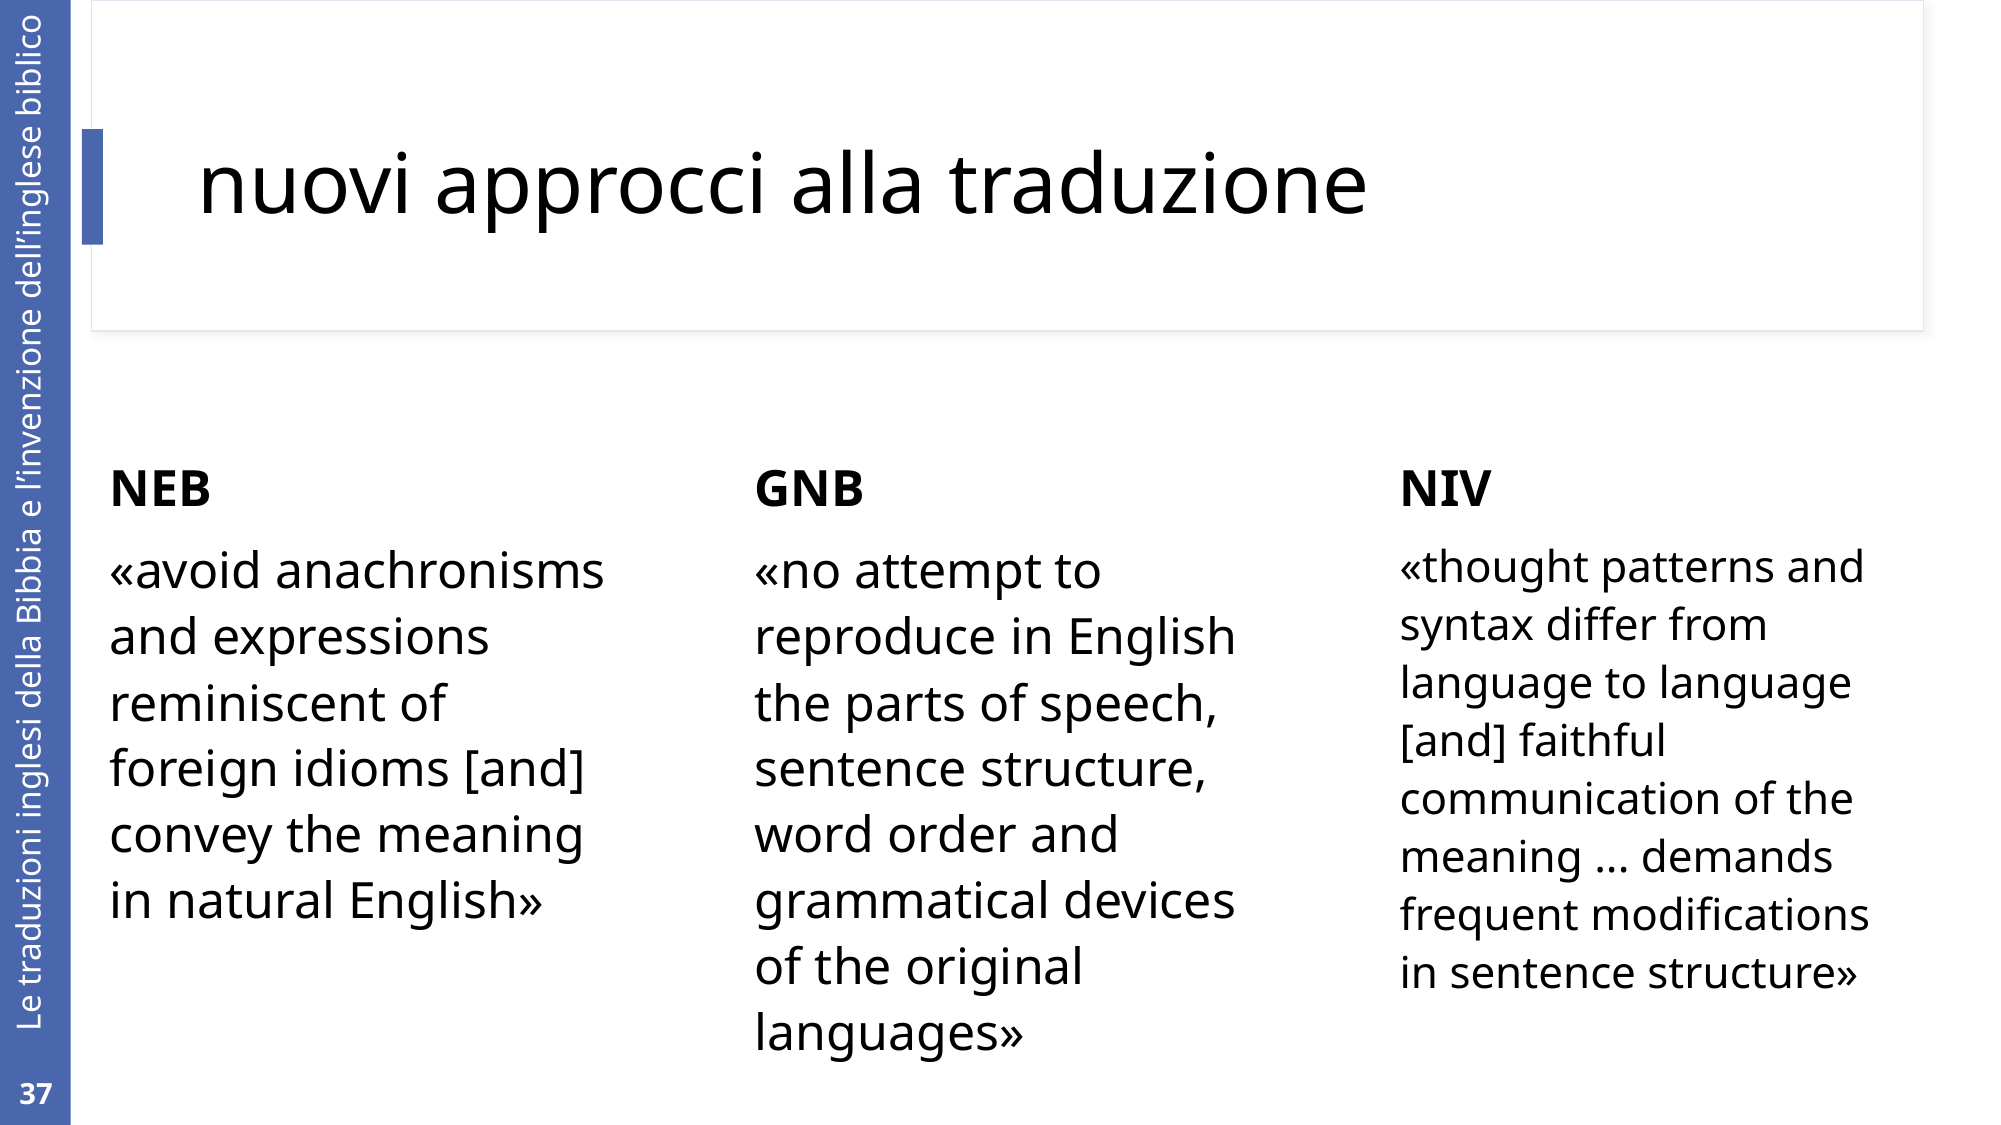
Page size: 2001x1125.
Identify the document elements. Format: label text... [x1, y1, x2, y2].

title nuovi approcci alla traduzione [183, 90, 1851, 284]
list «thought patterns and syntax differ from language to language [and] faithful communication of the meaning ... demands frequent modifications in sentence structure» [1384, 525, 1925, 1013]
list «no attempt to reproduce in English the parts of speech, sentence structure, word order and grammatical devices of the original languages» [739, 525, 1280, 1013]
list NEB [94, 389, 635, 525]
list NIV [1384, 389, 1925, 525]
list «avoid anachronisms and expressions reminiscent of foreign idioms [and] convey the meaning in natural English» [94, 525, 635, 1013]
list GNB [739, 389, 1280, 525]
